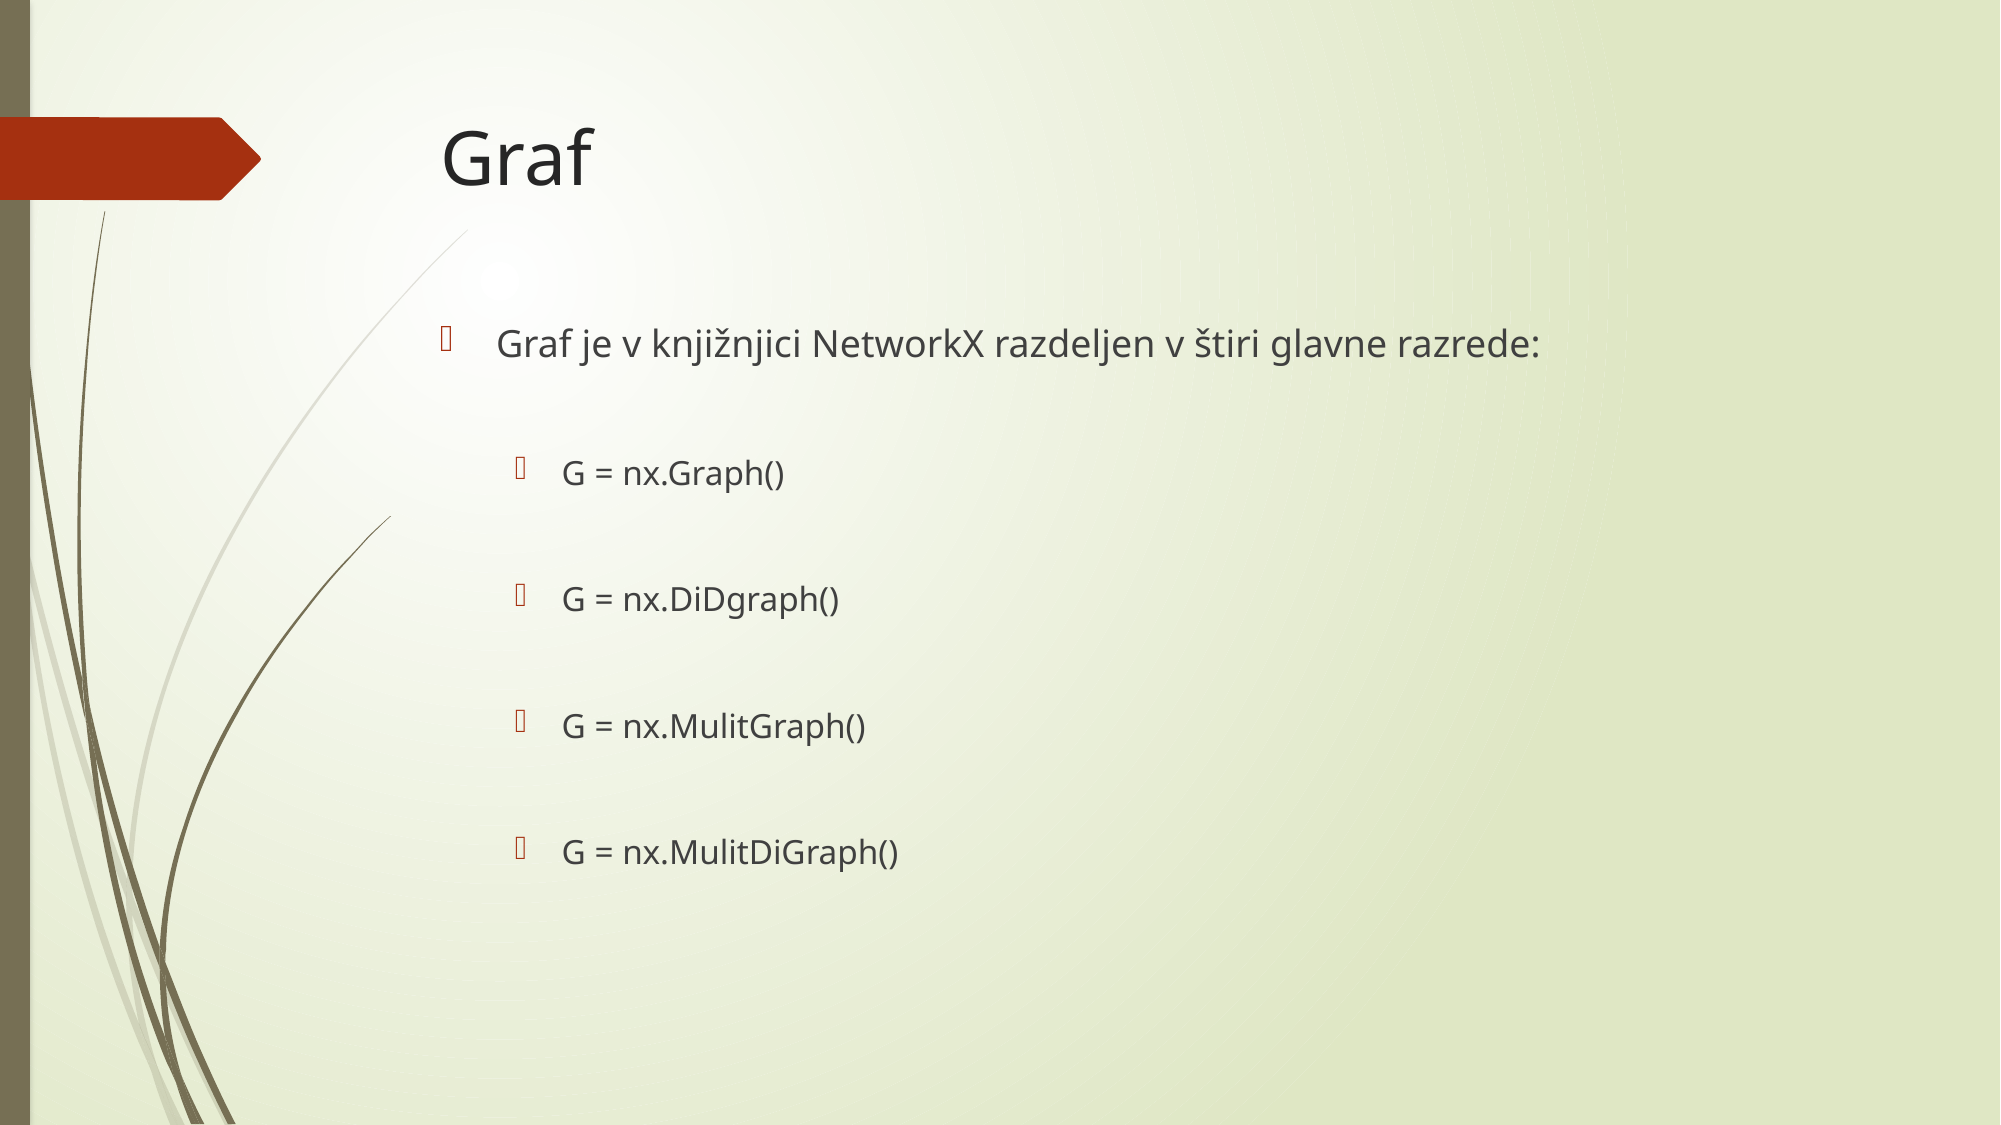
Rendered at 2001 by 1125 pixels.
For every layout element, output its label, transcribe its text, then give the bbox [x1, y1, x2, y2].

title Graf [425, 102, 1888, 312]
list Graf je v knjižnjici NetworkX razdeljen v štiri glavne razrede: G = nx.Graph() G = nx.DiDgraph() G = nx.MulitGraph() G = nx.MulitDiGraph() [424, 312, 1888, 1064]
